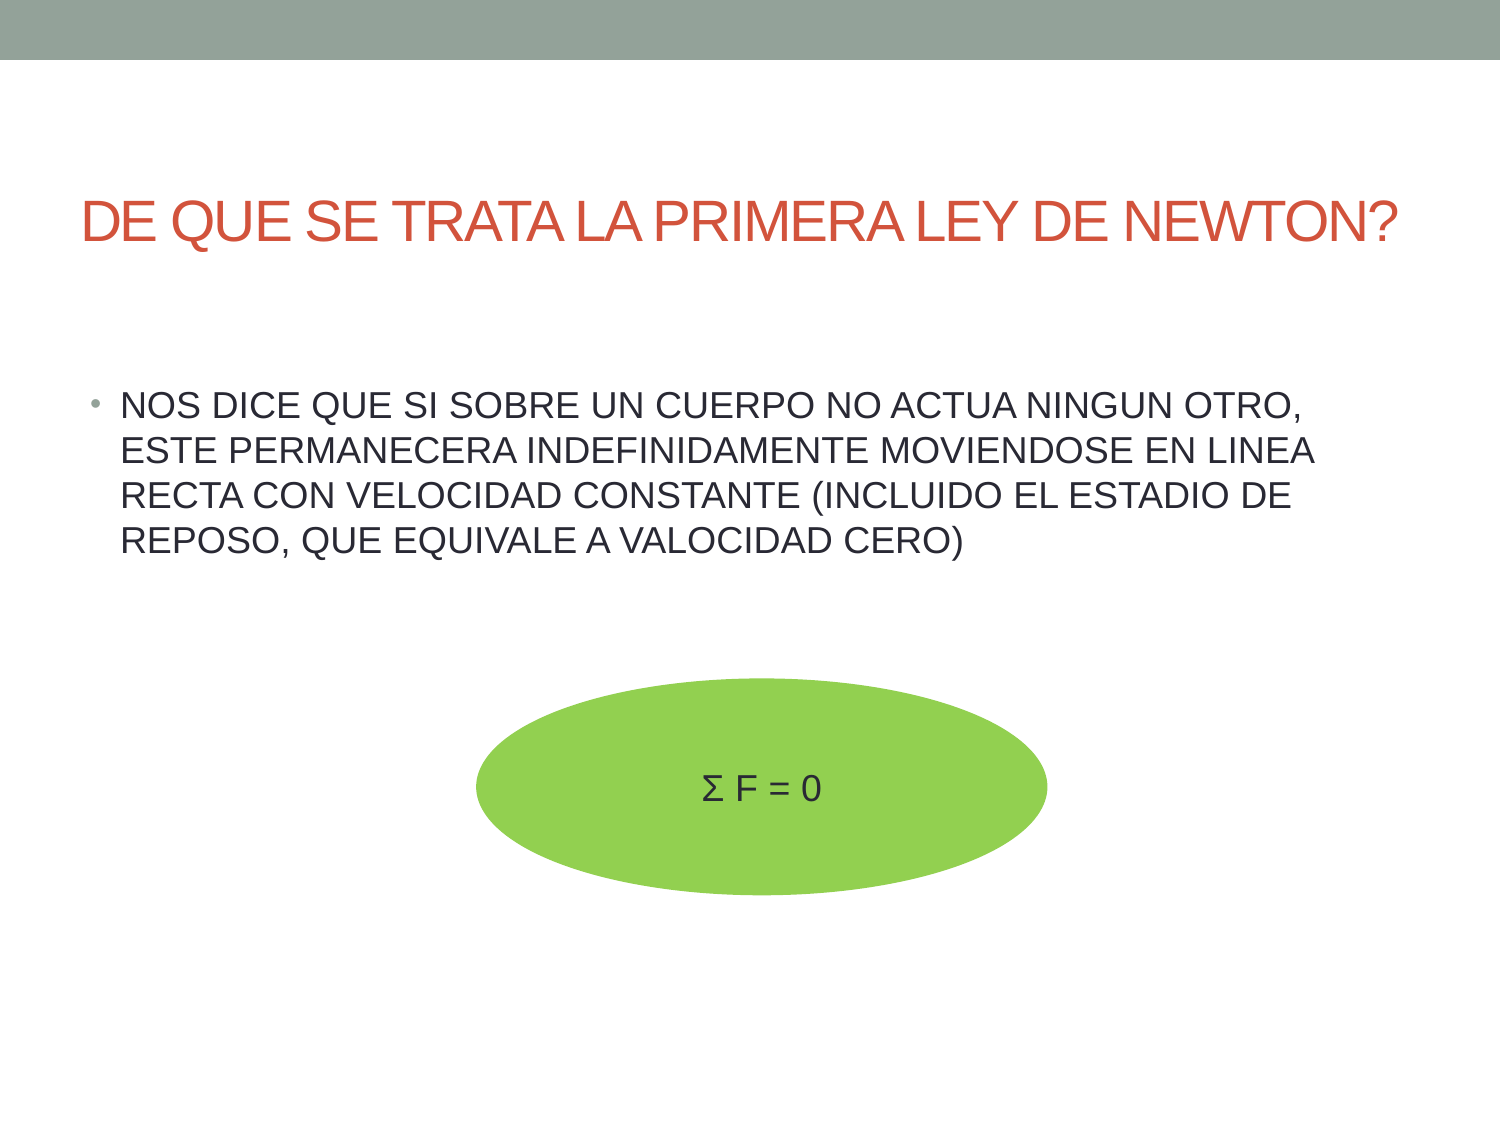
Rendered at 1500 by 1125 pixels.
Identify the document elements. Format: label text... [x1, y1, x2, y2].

list NOS DICE QUE SI SOBRE UN CUERPO NO ACTUA NINGUN OTRO, ESTE PERMANECERA INDEFINIDAMENTE MOVIENDOSE EN LINEA RECTA CON VELOCIDAD CONSTANTE (INCLUIDO EL ESTADIO DE REPOSO, QUE EQUIVALE A VALOCIDAD CERO) [75, 373, 1425, 1063]
title DE QUE SE TRATA LA PRIMERA LEY DE NEWTON? [64, 137, 1415, 300]
text_box Σ F = 0 [476, 678, 1048, 896]
